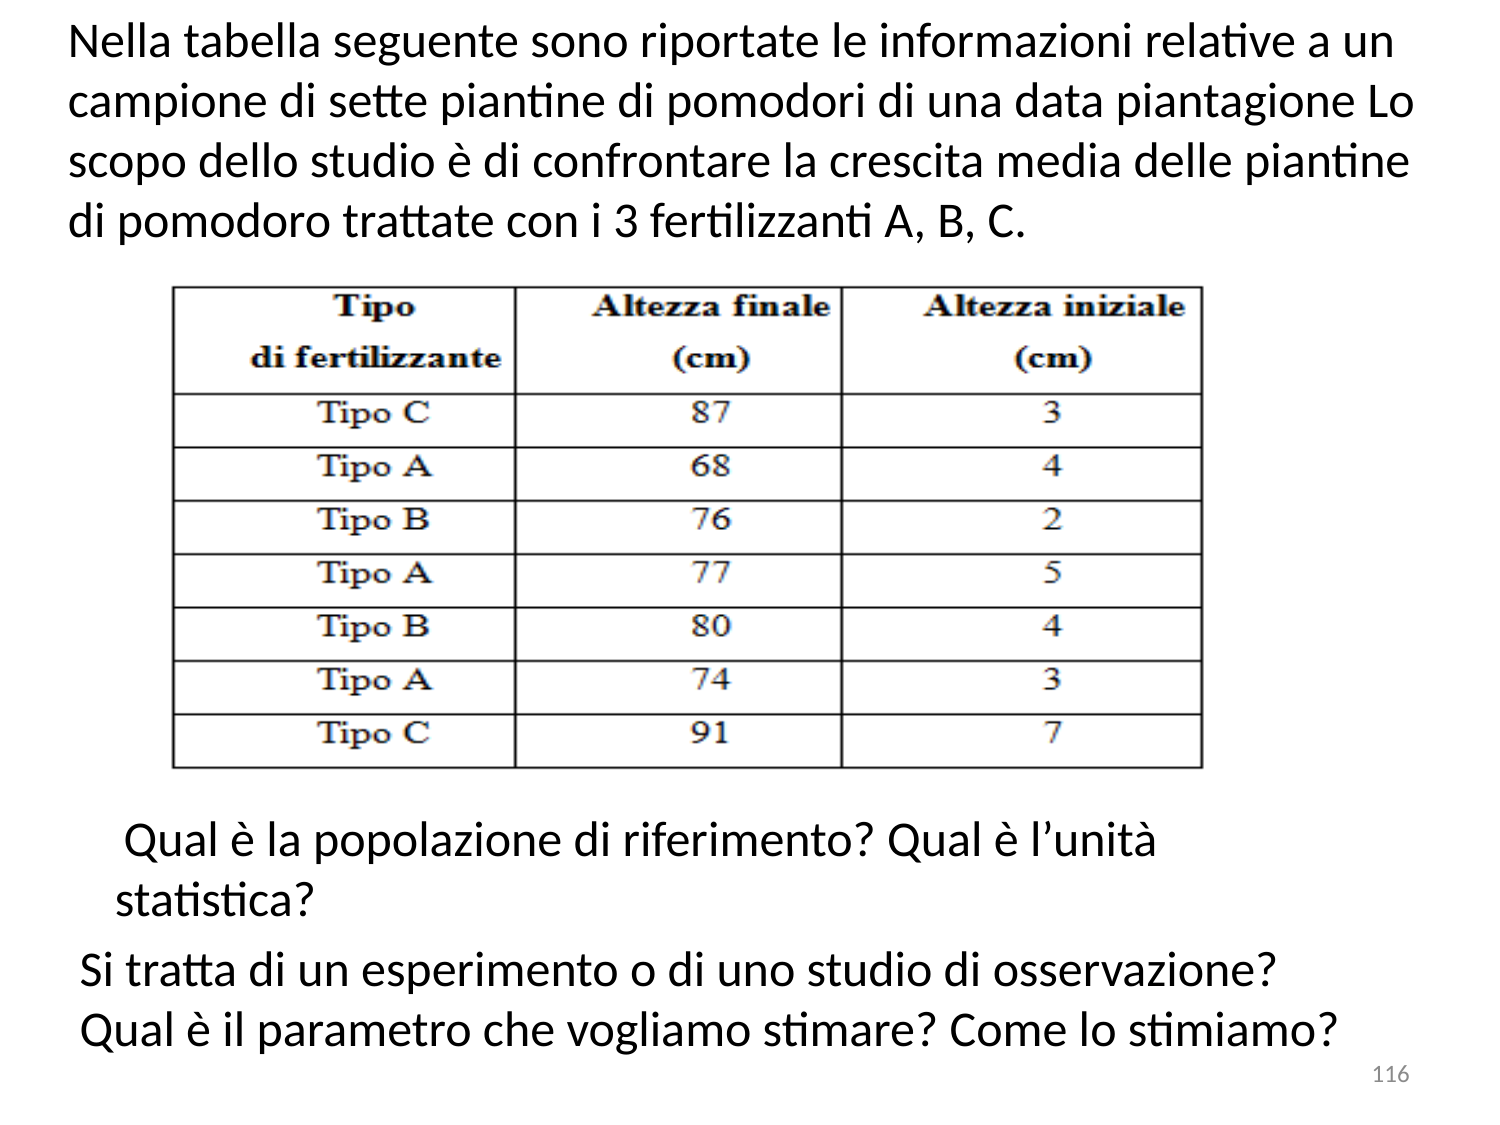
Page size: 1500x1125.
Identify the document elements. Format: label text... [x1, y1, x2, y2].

text_box Si tratta di un esperimento o di uno studio di osservazione? Qual è il parametro che vogliamo stimare? Come lo stimiamo? [64, 928, 1378, 1064]
text_box Qual è la popolazione di riferimento? Qual è l’unità statistica? [100, 798, 1258, 928]
slide_number 116 [1074, 1042, 1425, 1103]
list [147, 266, 1235, 788]
text_box Nella tabella seguente sono riportate le informazioni relative a un campione di sette piantine di pomodori di una data piantagione Lo scopo dello studio è di confrontare la crescita media delle piantine di pomodoro trattate con i 3 fertilizzanti A, B, C. [53, 0, 1459, 300]
